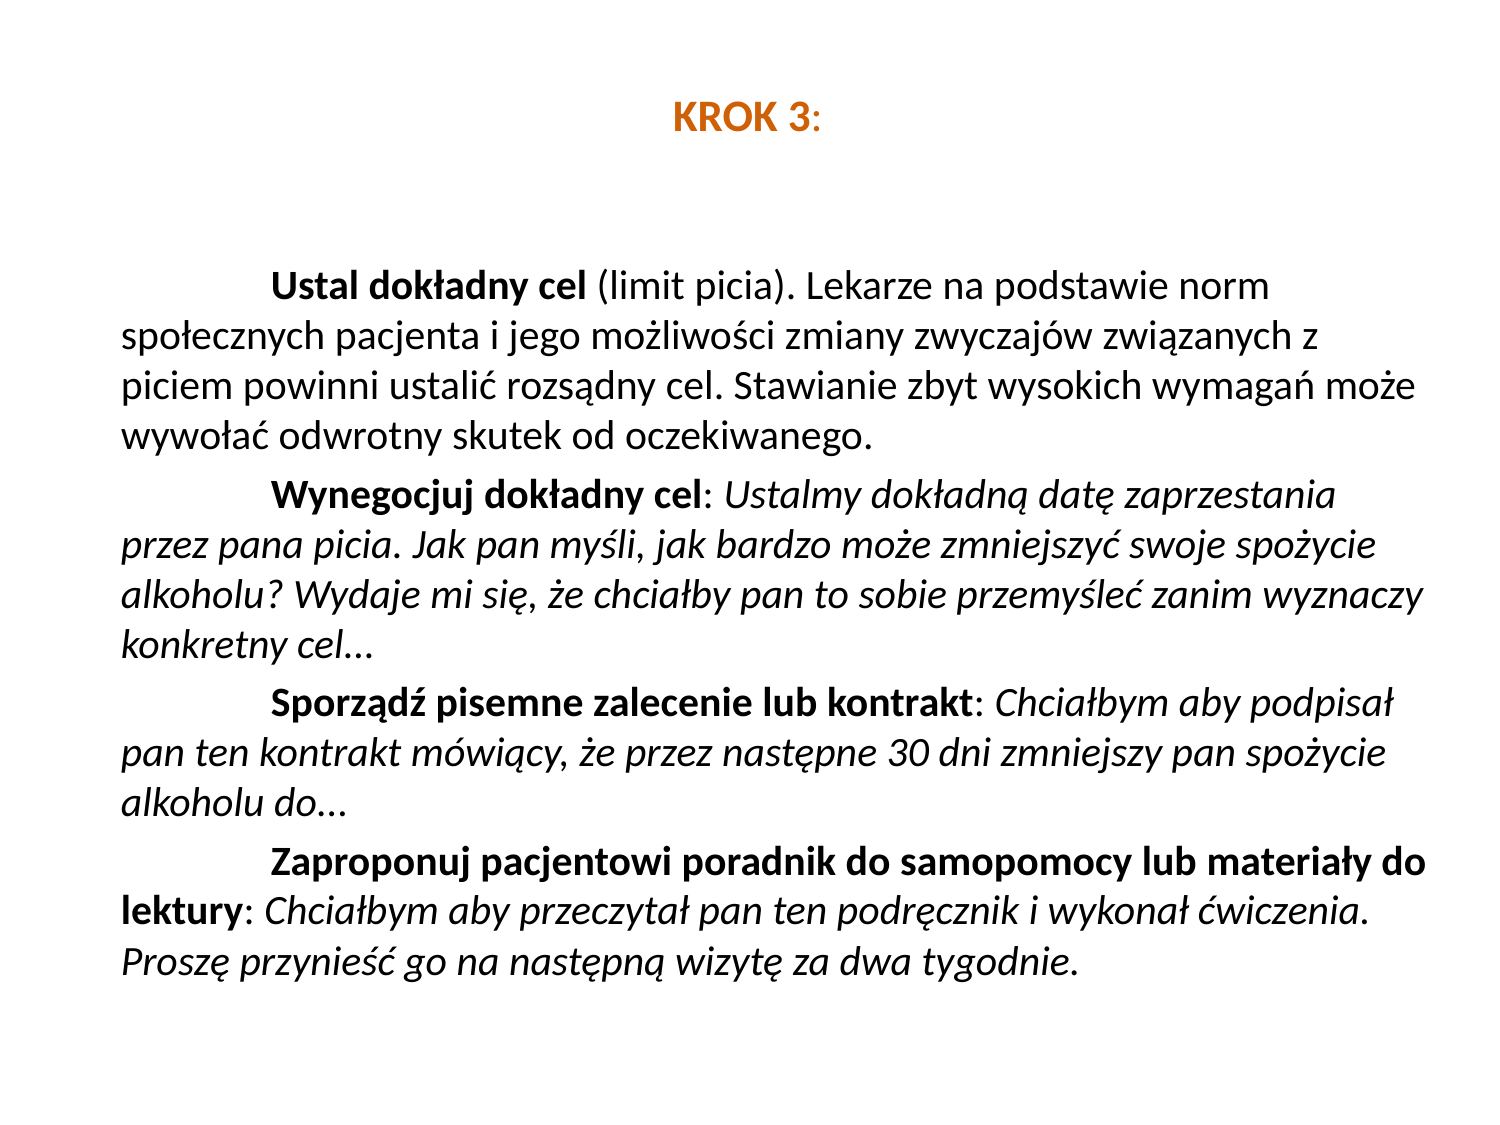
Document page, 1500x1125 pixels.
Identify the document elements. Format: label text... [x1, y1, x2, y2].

title KROK 3: [53, 78, 1454, 203]
list Ustal dokładny cel (limit picia). Lekarze na podstawie norm społecznych pacjenta i jego możliwości zmiany zwyczajów związanych z piciem powinni ustalić rozsądny cel. Stawianie zbyt wysokich wymagań może wywołać odwrotny skutek od oczekiwanego. Wynegocjuj dokładny cel: Ustalmy dokładną datę zaprzestania przez pana picia. Jak pan myśli, jak bardzo może zmniejszyć swoje spożycie alkoholu? Wydaje mi się, że chciałby pan to sobie przemyśleć zanim wyznaczy konkretny cel... Sporządź pisemne zalecenie lub kontrakt: Chciałbym aby podpisał pan ten kontrakt mówiący, że przez następne 30 dni zmniejszy pan spożycie alkoholu do... Zaproponuj pacjentowi poradnik do samopomocy lub materiały do lektury: Chciałbym aby przeczytał pan ten podręcznik i wykonał ćwiczenia. Proszę przynieść go na następną wizytę za dwa tygodnie. [49, 250, 1445, 1071]
